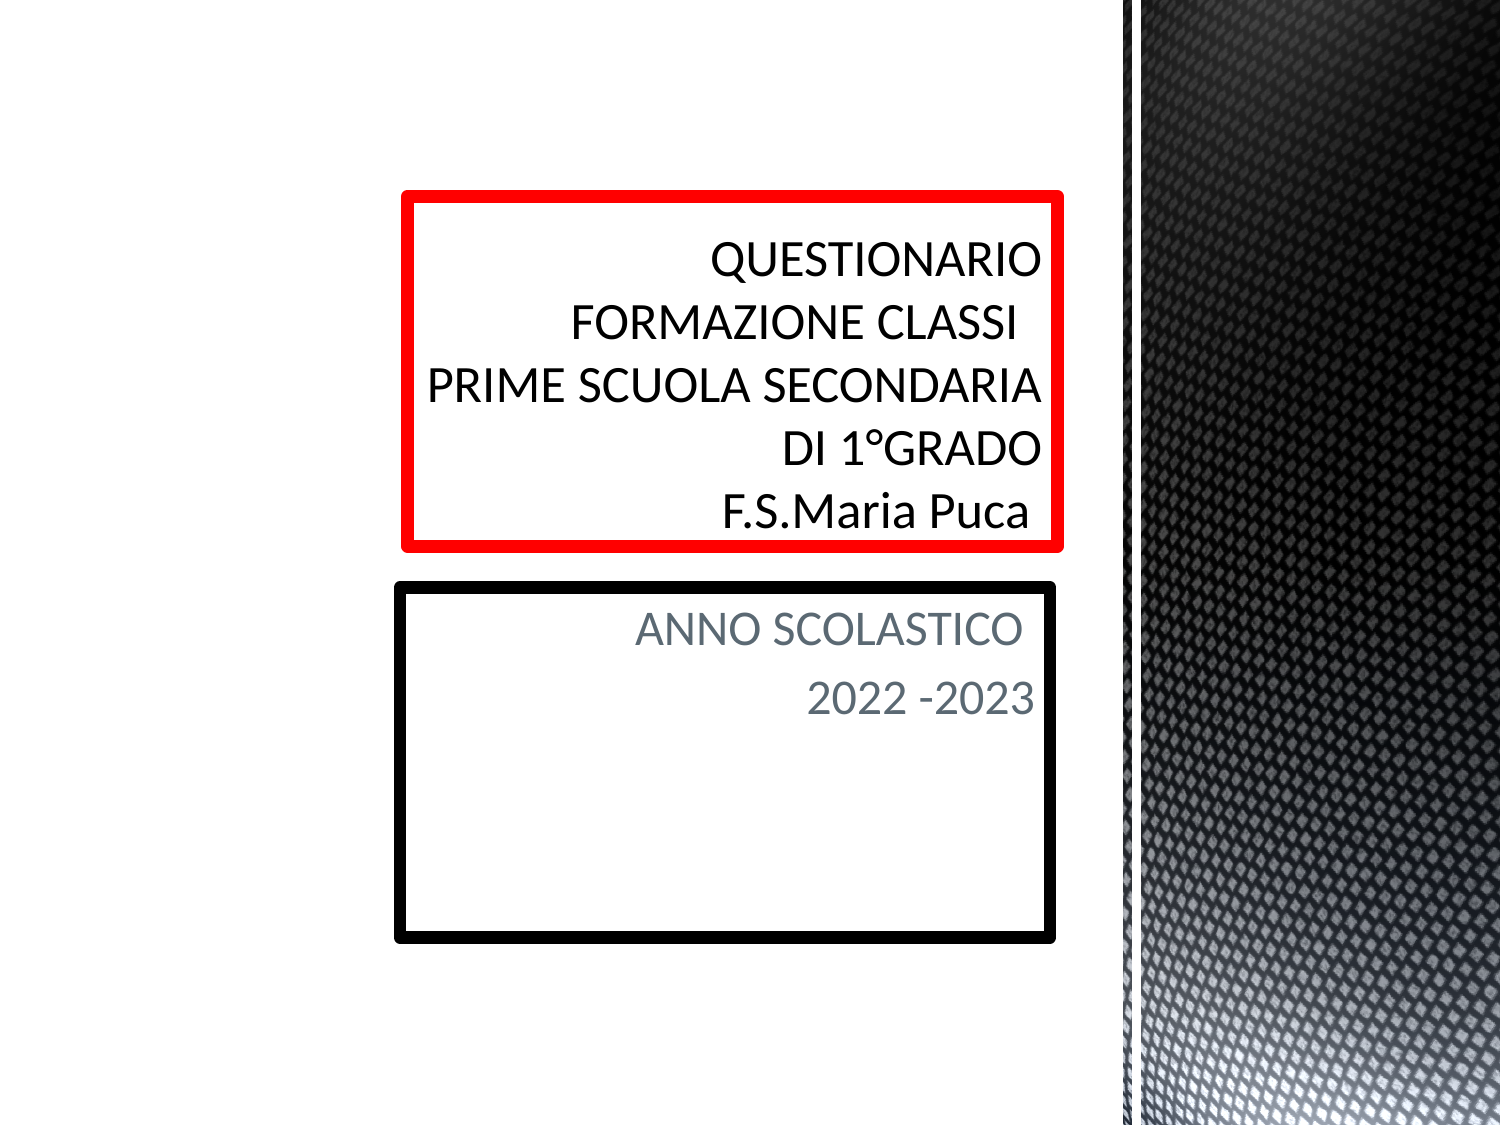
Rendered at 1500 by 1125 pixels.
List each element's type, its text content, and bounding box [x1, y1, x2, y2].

subtitle ANNO SCOLASTICO 2022 -2023 [399, 587, 1050, 938]
picture [1123, 0, 1500, 1125]
title QUESTIONARIO FORMAZIONE CLASSI PRIME SCUOLA SECONDARIA DI 1°GRADO F.S.Maria Puca [407, 196, 1058, 547]
